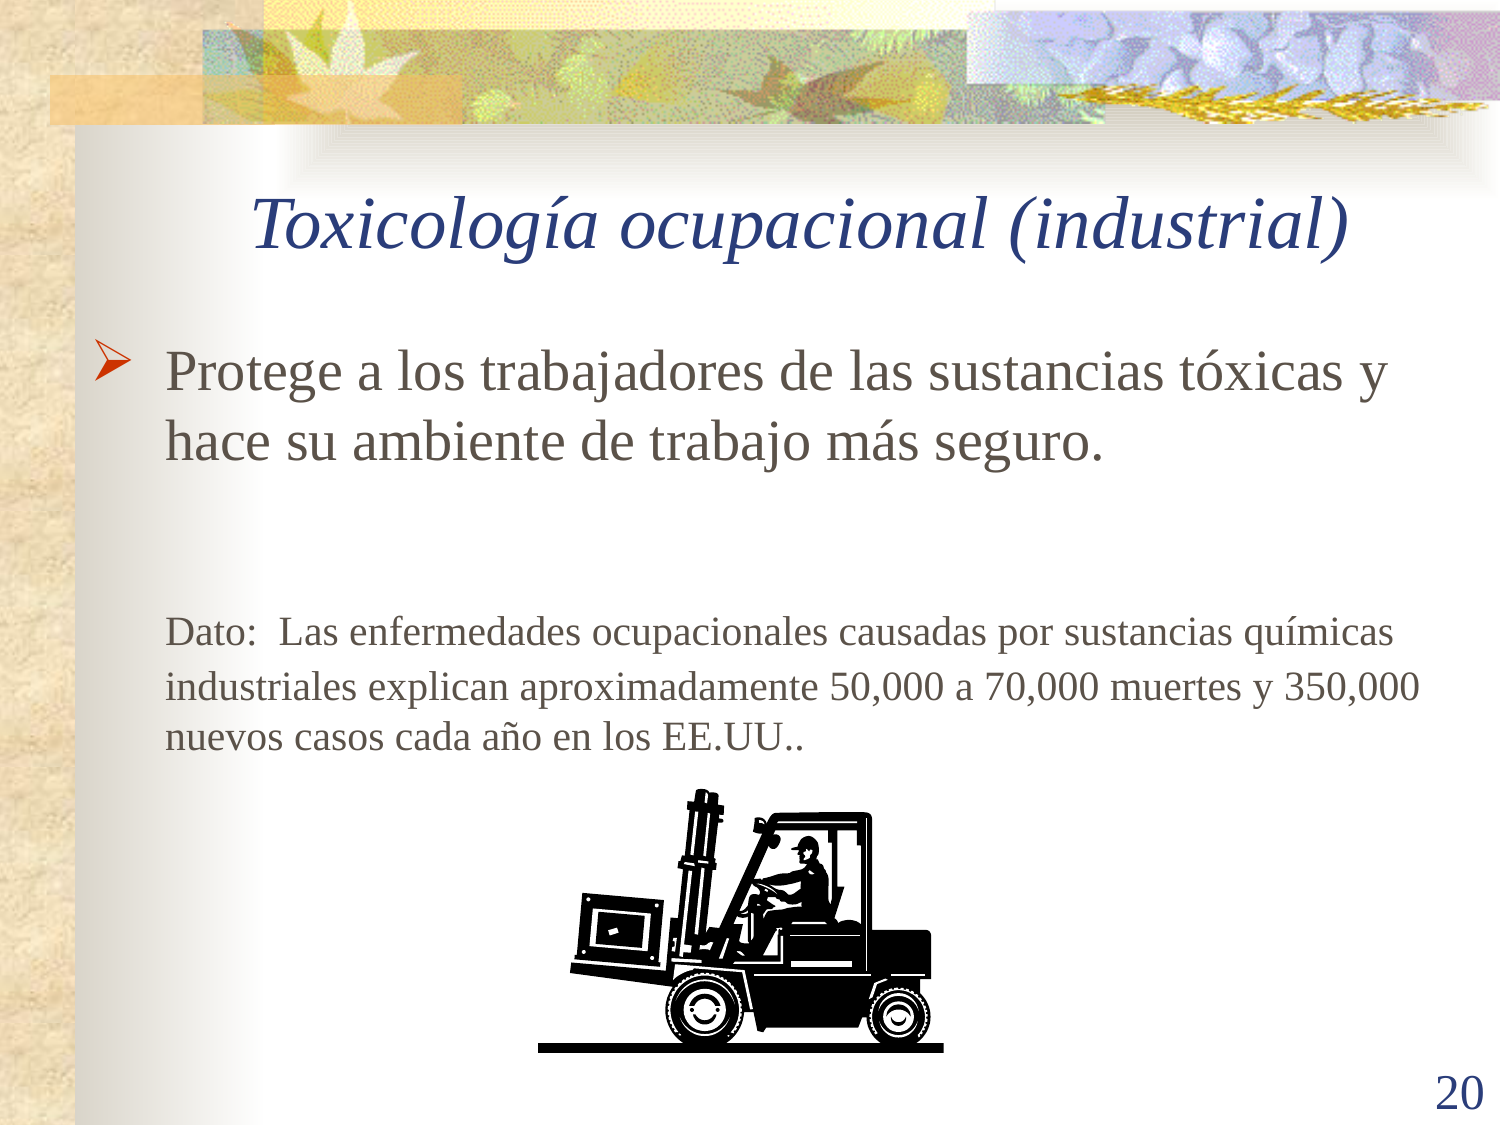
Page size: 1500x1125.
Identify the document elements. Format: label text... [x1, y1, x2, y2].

slide_number 62 [1350, 1052, 1500, 1125]
title Toxicología ocupacional (industrial) [162, 187, 1438, 271]
picture [537, 787, 944, 1054]
list Protege a los trabajadores de las sustancias tóxicas y hace su ambiente de trabajo más seguro. Dato: Las enfermedades ocupacionales causadas por sustancias químicas industriales explican aproximadamente 50,000 a 70,000 muertes y 350,000 nuevos casos cada año en los EE.UU.. [75, 324, 1463, 1075]
picture [0, 0, 1500, 1125]
